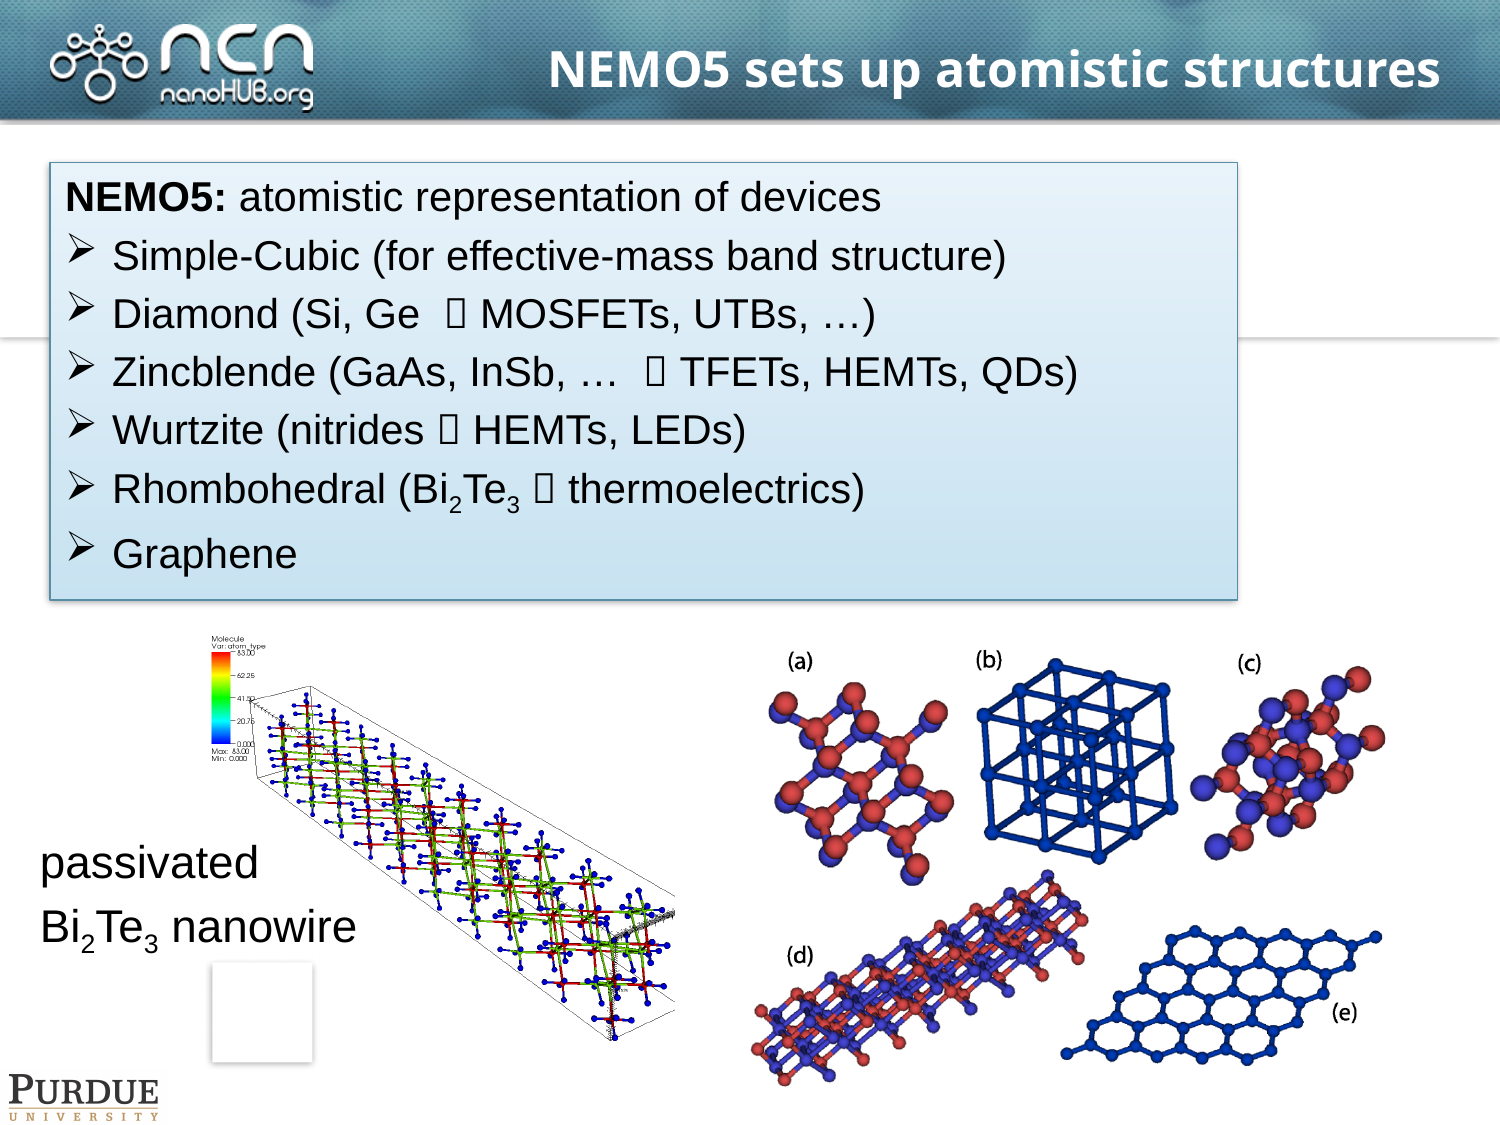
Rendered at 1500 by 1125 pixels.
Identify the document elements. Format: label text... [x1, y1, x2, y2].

list NEMO5: atomistic representation of devices Simple-Cubic (for effective-mass band structure) Diamond (Si, Ge  MOSFETs, UTBs, …) Zincblende (GaAs, InSb, …  TFETs, HEMTs, QDs) Wurtzite (nitrides  HEMTs, LEDs) Rhombohedral (Bi2Te3  thermoelectrics) Graphene [49, 162, 1238, 601]
picture [187, 618, 676, 1051]
text_box [212, 1059, 313, 1063]
picture [0, 1069, 168, 1125]
picture [749, 618, 1396, 1088]
picture [0, 0, 1500, 124]
text_box passivated Bi2Te3 nanowire [24, 824, 182, 975]
title NEMO5 sets up atomistic structures [50, 24, 1457, 111]
